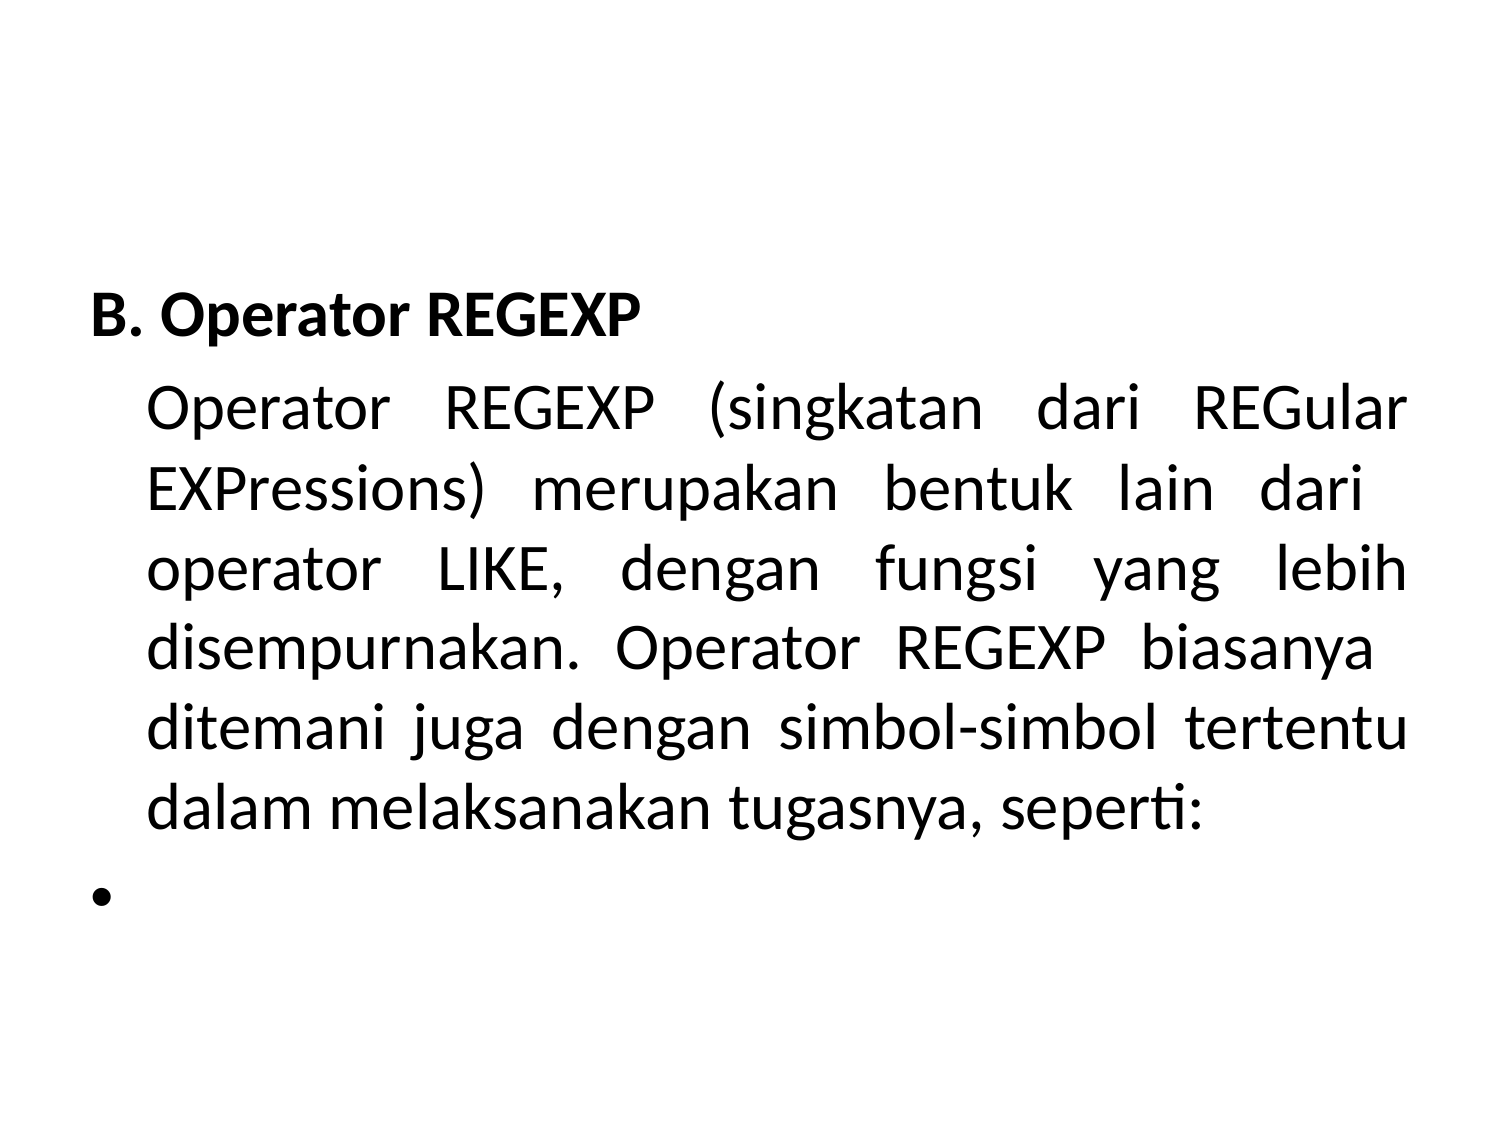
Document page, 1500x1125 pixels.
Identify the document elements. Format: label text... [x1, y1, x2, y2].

list B. Operator REGEXP Operator REGEXP (singkatan dari REGular EXPressions) merupakan bentuk lain dari operator LIKE, dengan fungsi yang lebih disempurnakan. Operator REGEXP biasanya ditemani juga dengan simbol-simbol tertentu dalam melaksanakan tugasnya, seperti: [75, 262, 1425, 1005]
